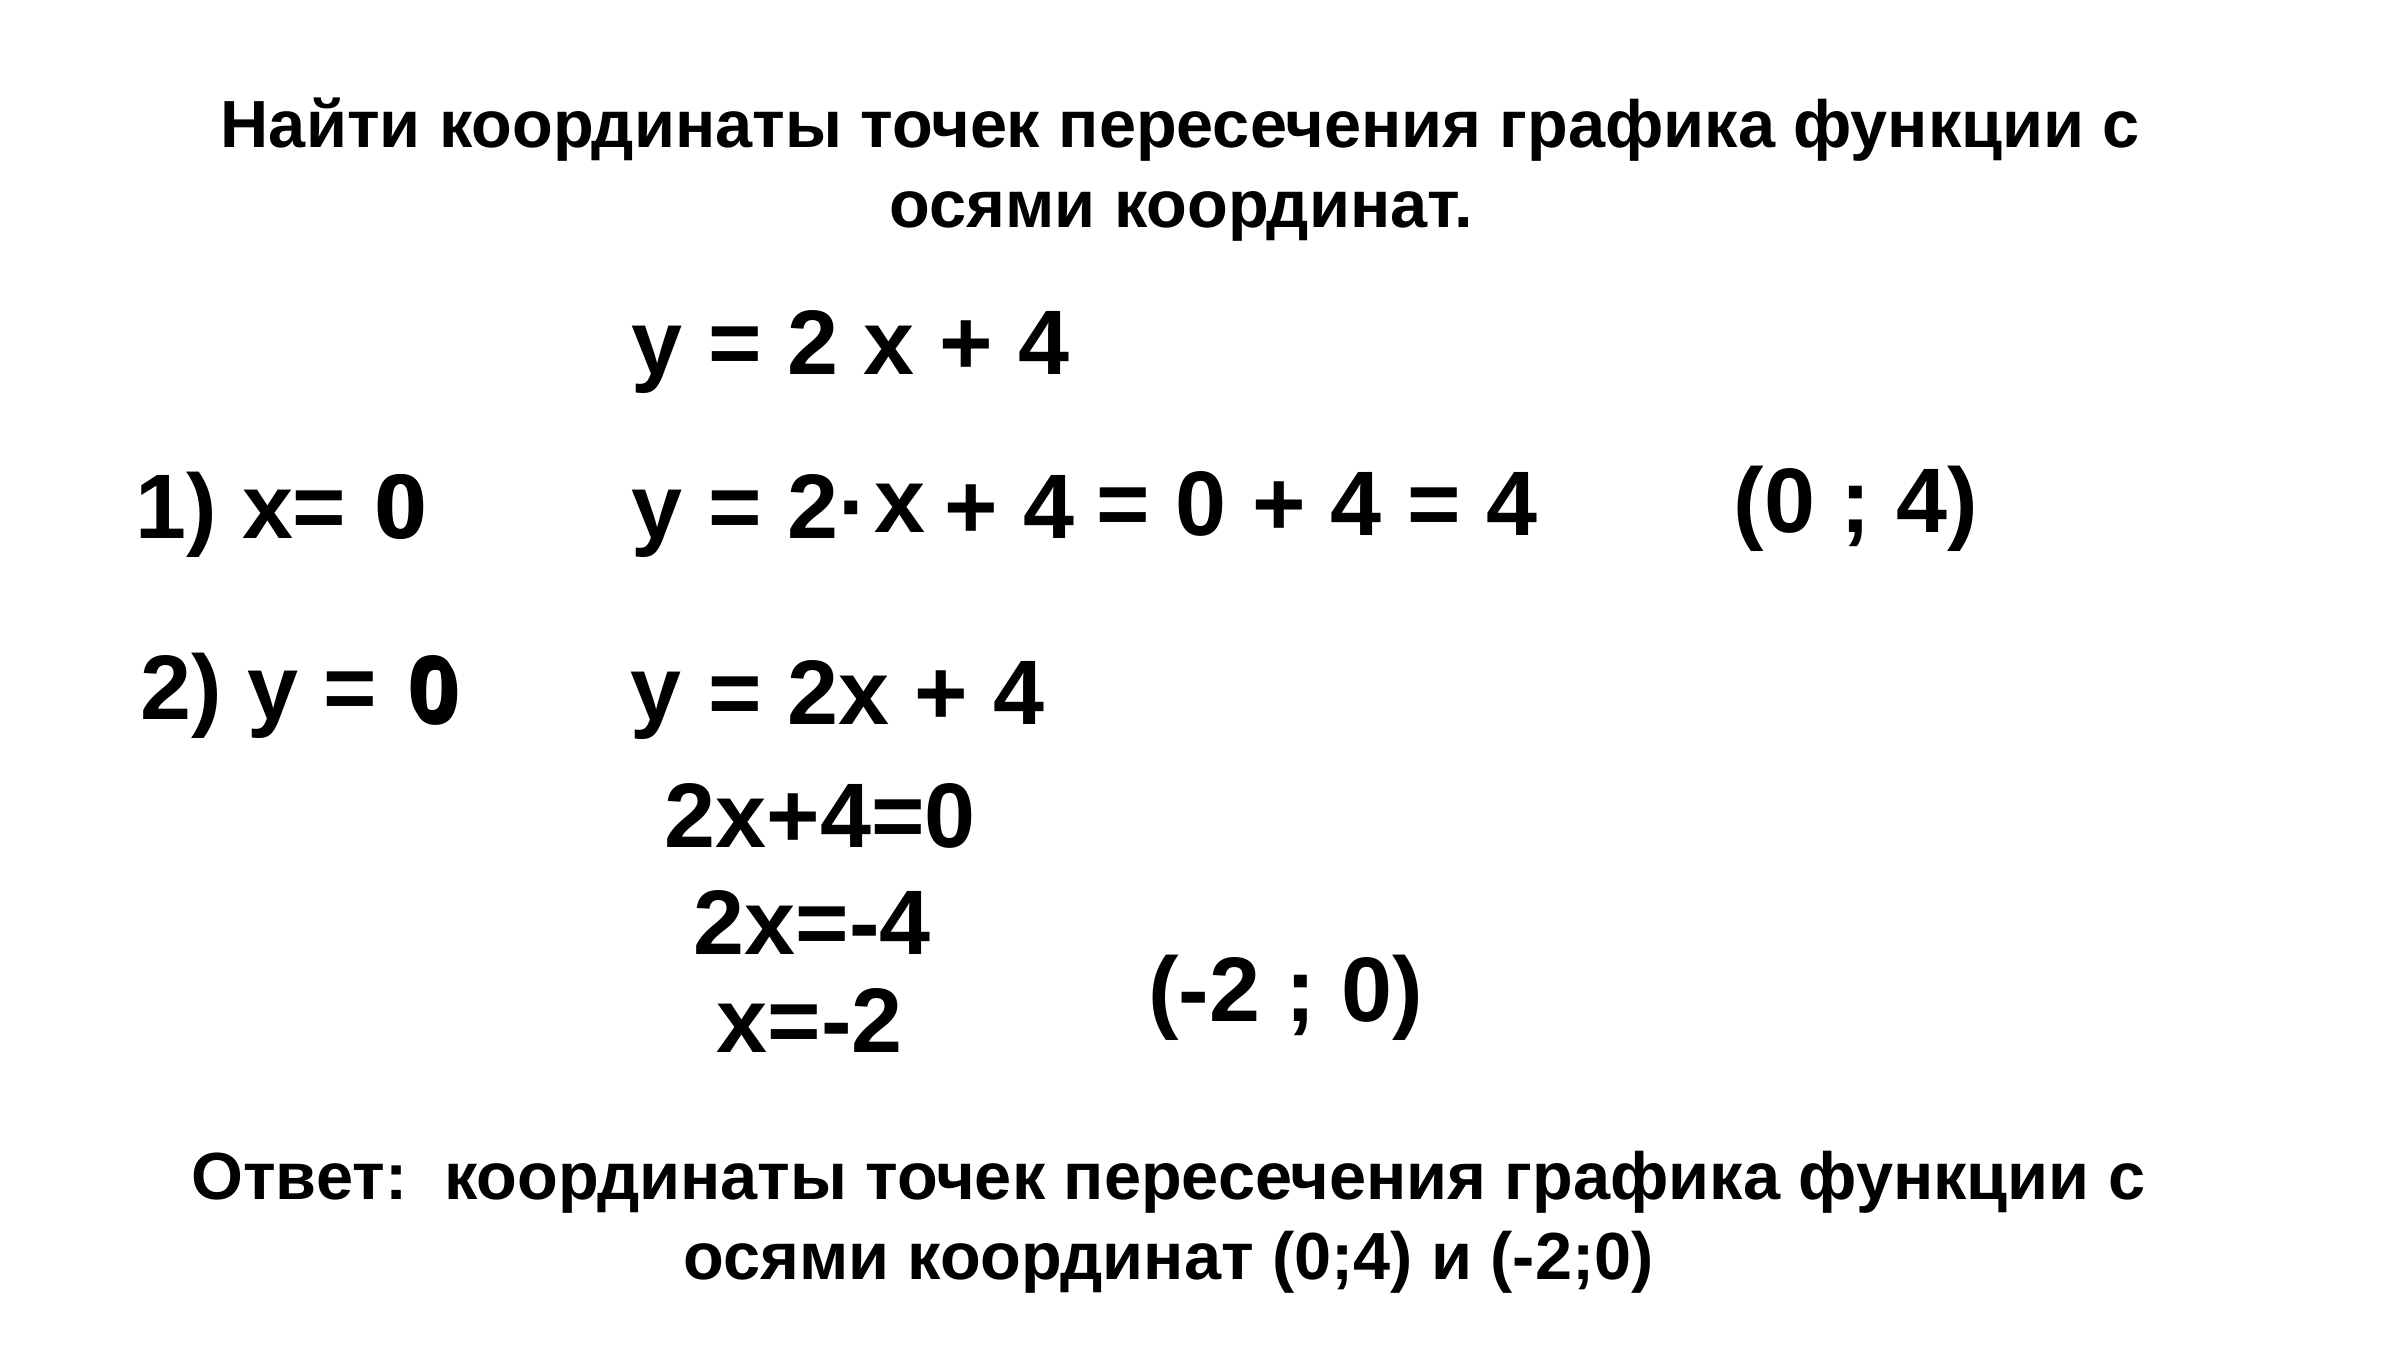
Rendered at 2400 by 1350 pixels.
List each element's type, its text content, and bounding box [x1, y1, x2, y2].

text_box 1) х= [113, 435, 353, 568]
text_box (-2 ; 0) [1126, 918, 1445, 1051]
text_box 0 [386, 616, 481, 749]
text_box 2) у = [118, 616, 386, 749]
text_box 0 [355, 435, 450, 568]
text_box 0 [388, 622, 483, 754]
text_box х [853, 429, 948, 562]
text_box Ответ: координаты точек пересечения графика функции с осями координат (0;4) и (-2;0) [81, 1122, 2257, 1304]
text_box Найти координаты точек пересечения графика функции с осями координат. [93, 70, 2269, 252]
text_box у [608, 618, 703, 750]
text_box (0 ; 4) [1712, 429, 2102, 562]
text_box = 2х + 4 [703, 622, 1093, 754]
text_box у = 2· + 4 [610, 435, 1123, 568]
text_box = 0 + 4 = 4 [1075, 433, 1560, 565]
text_box у = 2 х + 4 [610, 272, 1092, 404]
text_box 2х+4=0 [643, 745, 998, 877]
text_box 2х=-4 [672, 852, 953, 984]
text_box х=-2 [695, 950, 925, 1082]
